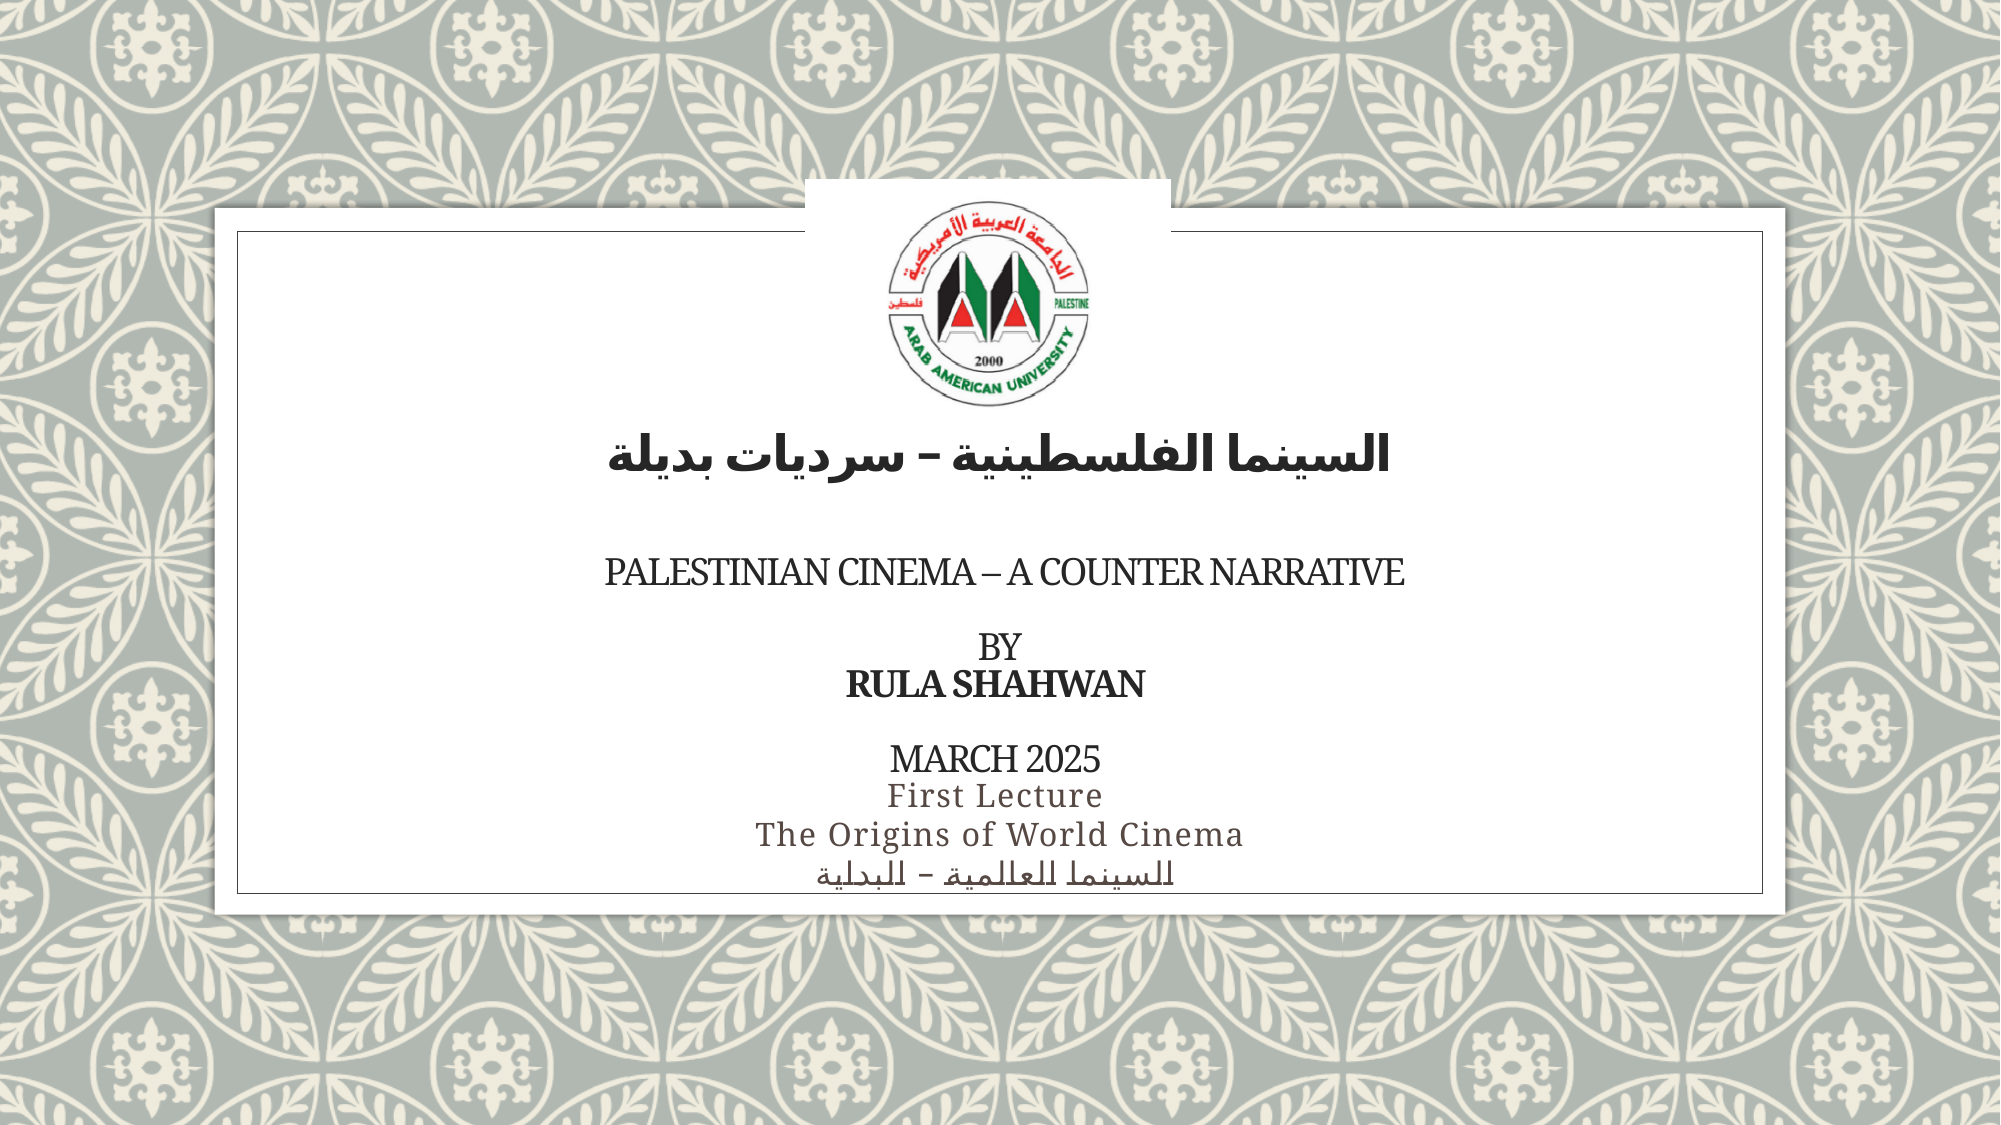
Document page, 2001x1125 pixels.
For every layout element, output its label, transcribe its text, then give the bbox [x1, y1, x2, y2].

picture [805, 179, 1171, 427]
title السينما الفلسطينية – سرديات بديلة Palestinian cinema – A counter Narrative By Rula Shahwan March 2025 [256, 343, 1744, 768]
subtitle First Lecture The Origins of World Cinema السينما العالمية – البداية [256, 768, 1744, 900]
